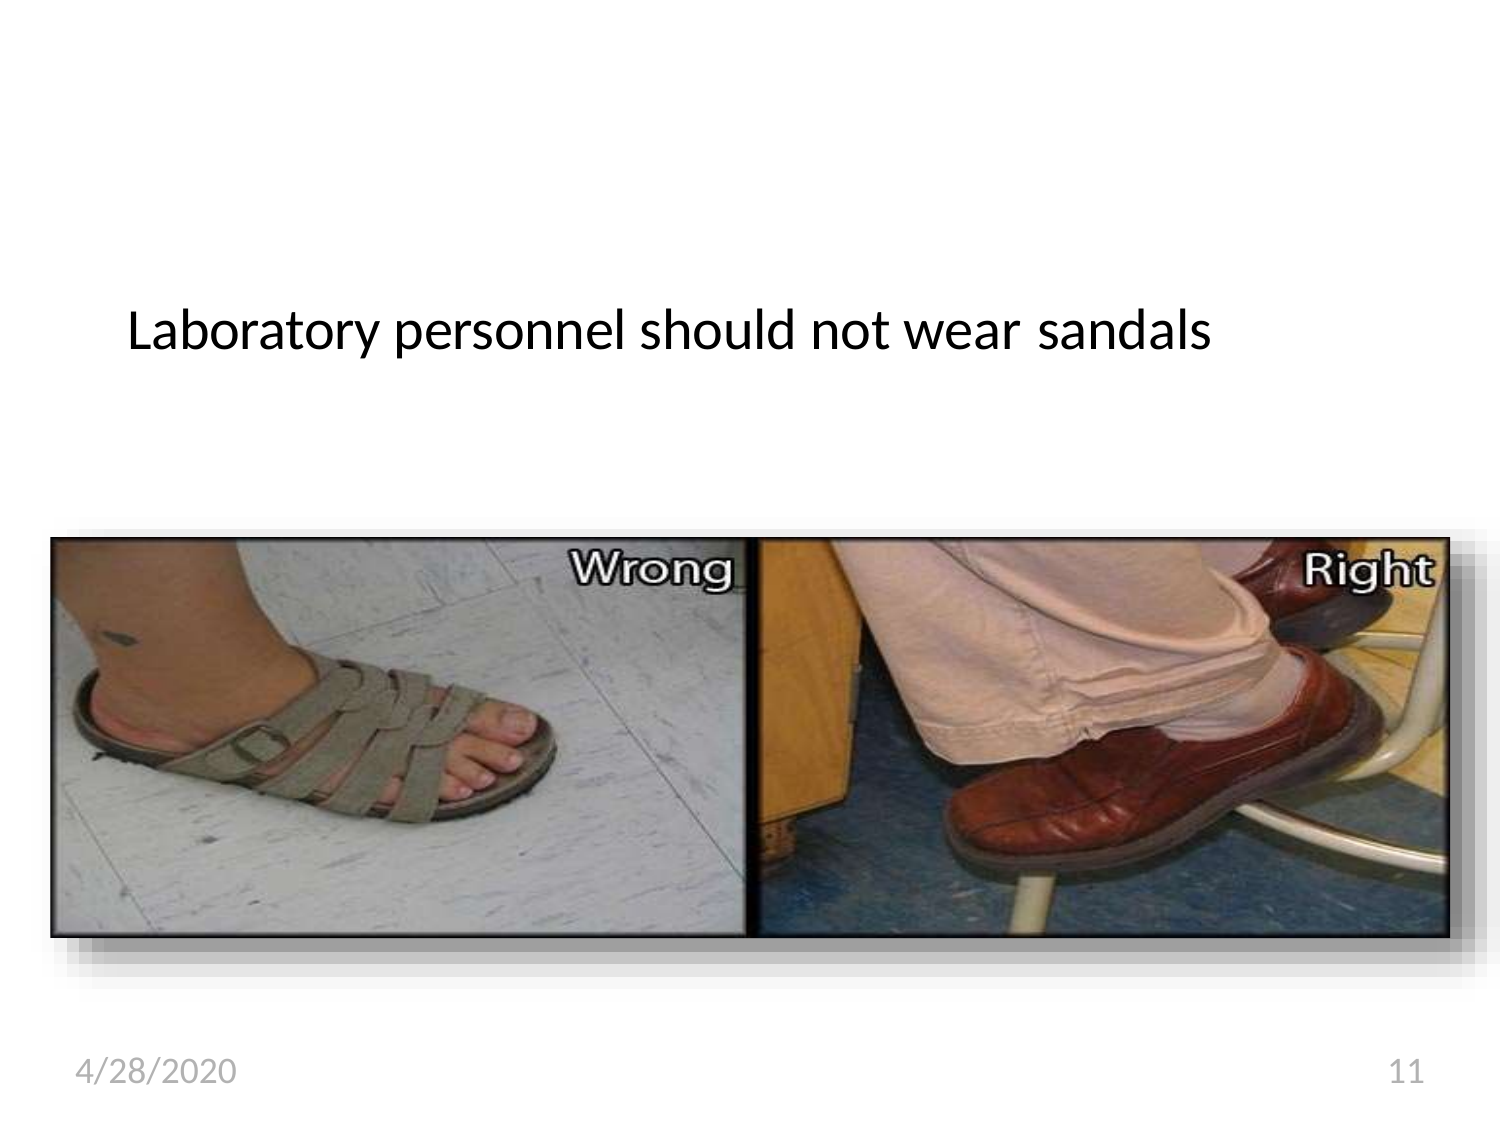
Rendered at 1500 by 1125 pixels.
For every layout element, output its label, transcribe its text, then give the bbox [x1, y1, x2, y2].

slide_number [75, 1046, 420, 1103]
text_box Laboratory personnel should not wear sandals [125, 289, 1271, 362]
text_box [30, 517, 1500, 1002]
slide_number 11 [1080, 1046, 1425, 1103]
text_box [50, 537, 1451, 938]
